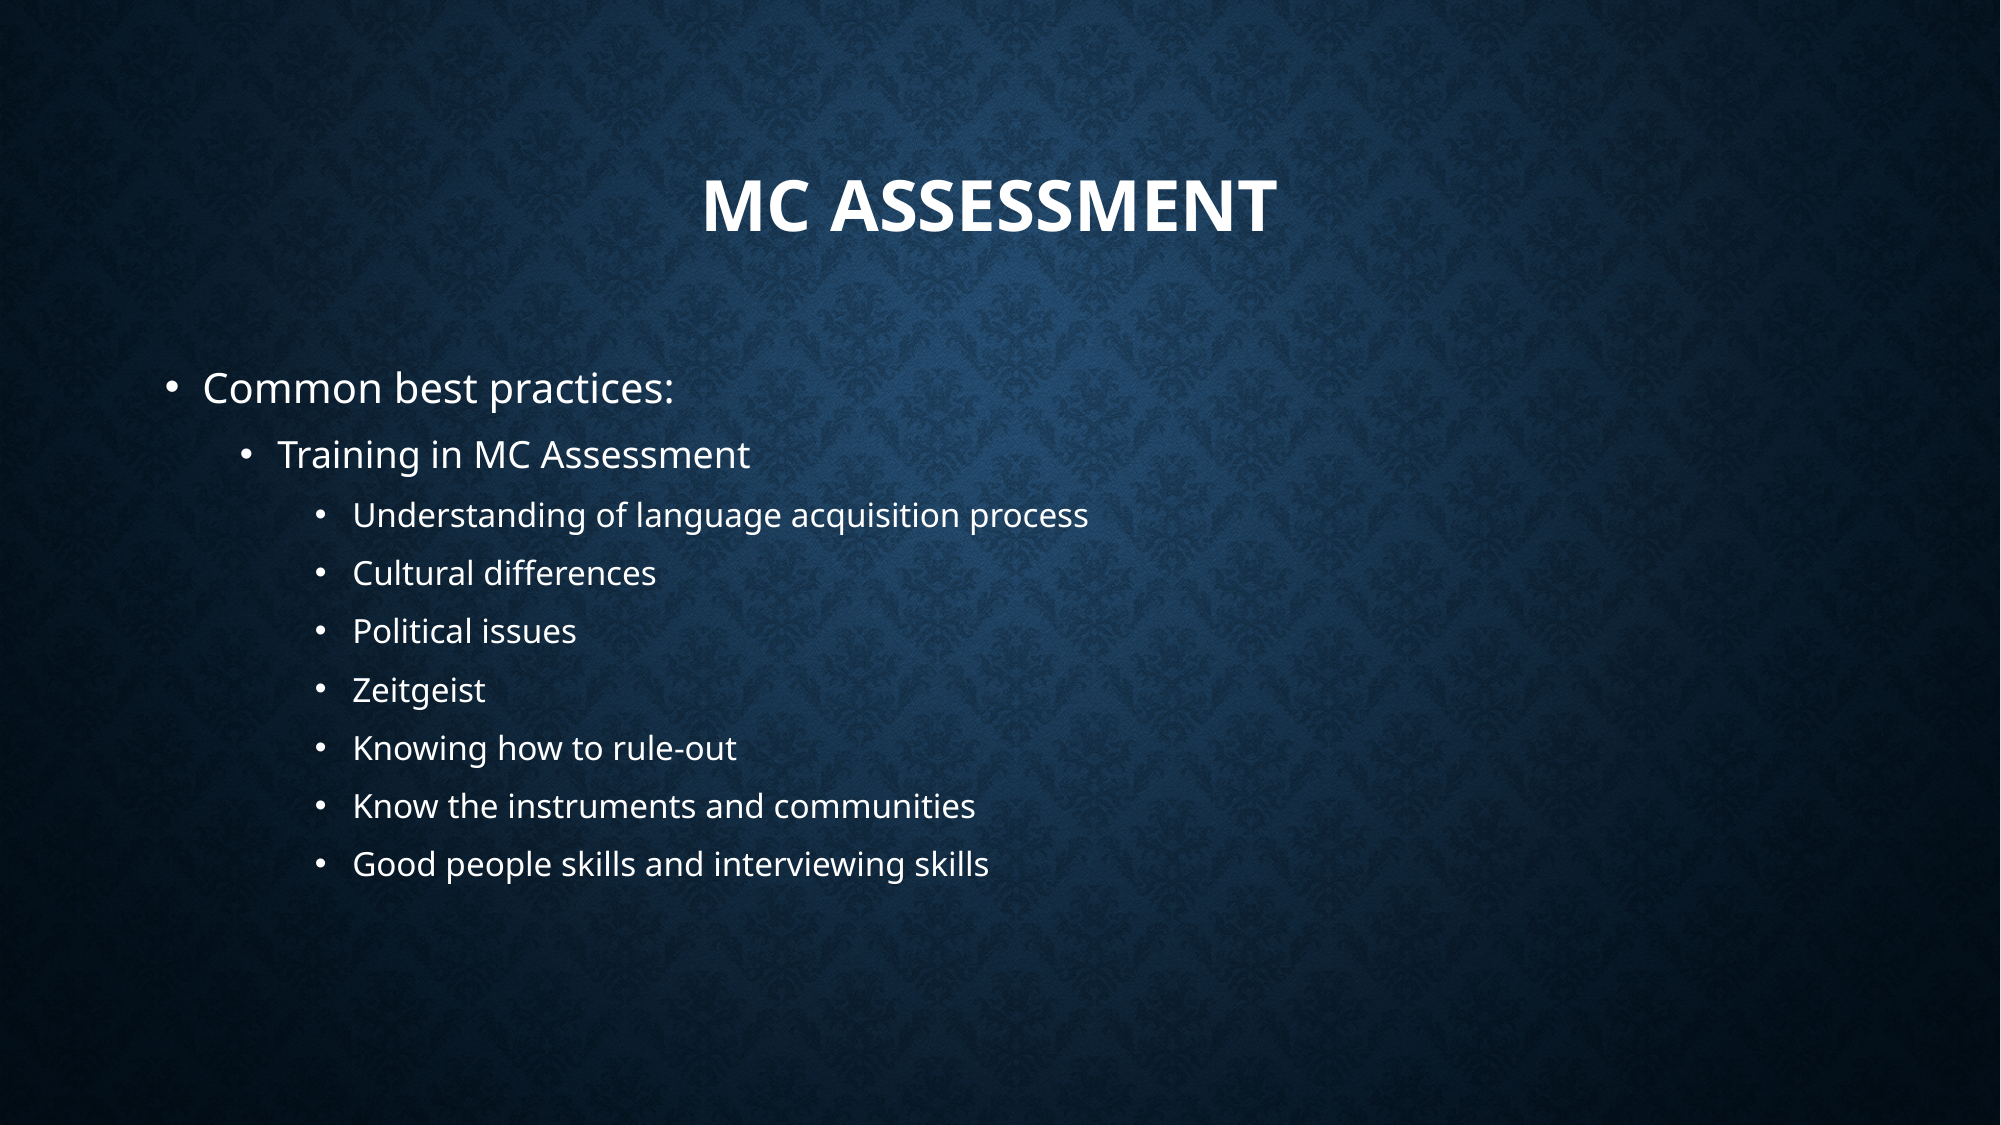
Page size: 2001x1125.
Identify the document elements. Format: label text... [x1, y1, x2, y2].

list Common best practices: Training in MC Assessment Understanding of language acquisition process Cultural differences Political issues Zeitgeist Knowing how to rule-out Know the instruments and communities Good people skills and interviewing skills [149, 343, 1849, 950]
title MC ASSESSMENT [149, 99, 1849, 318]
picture [0, 0, 2001, 1125]
